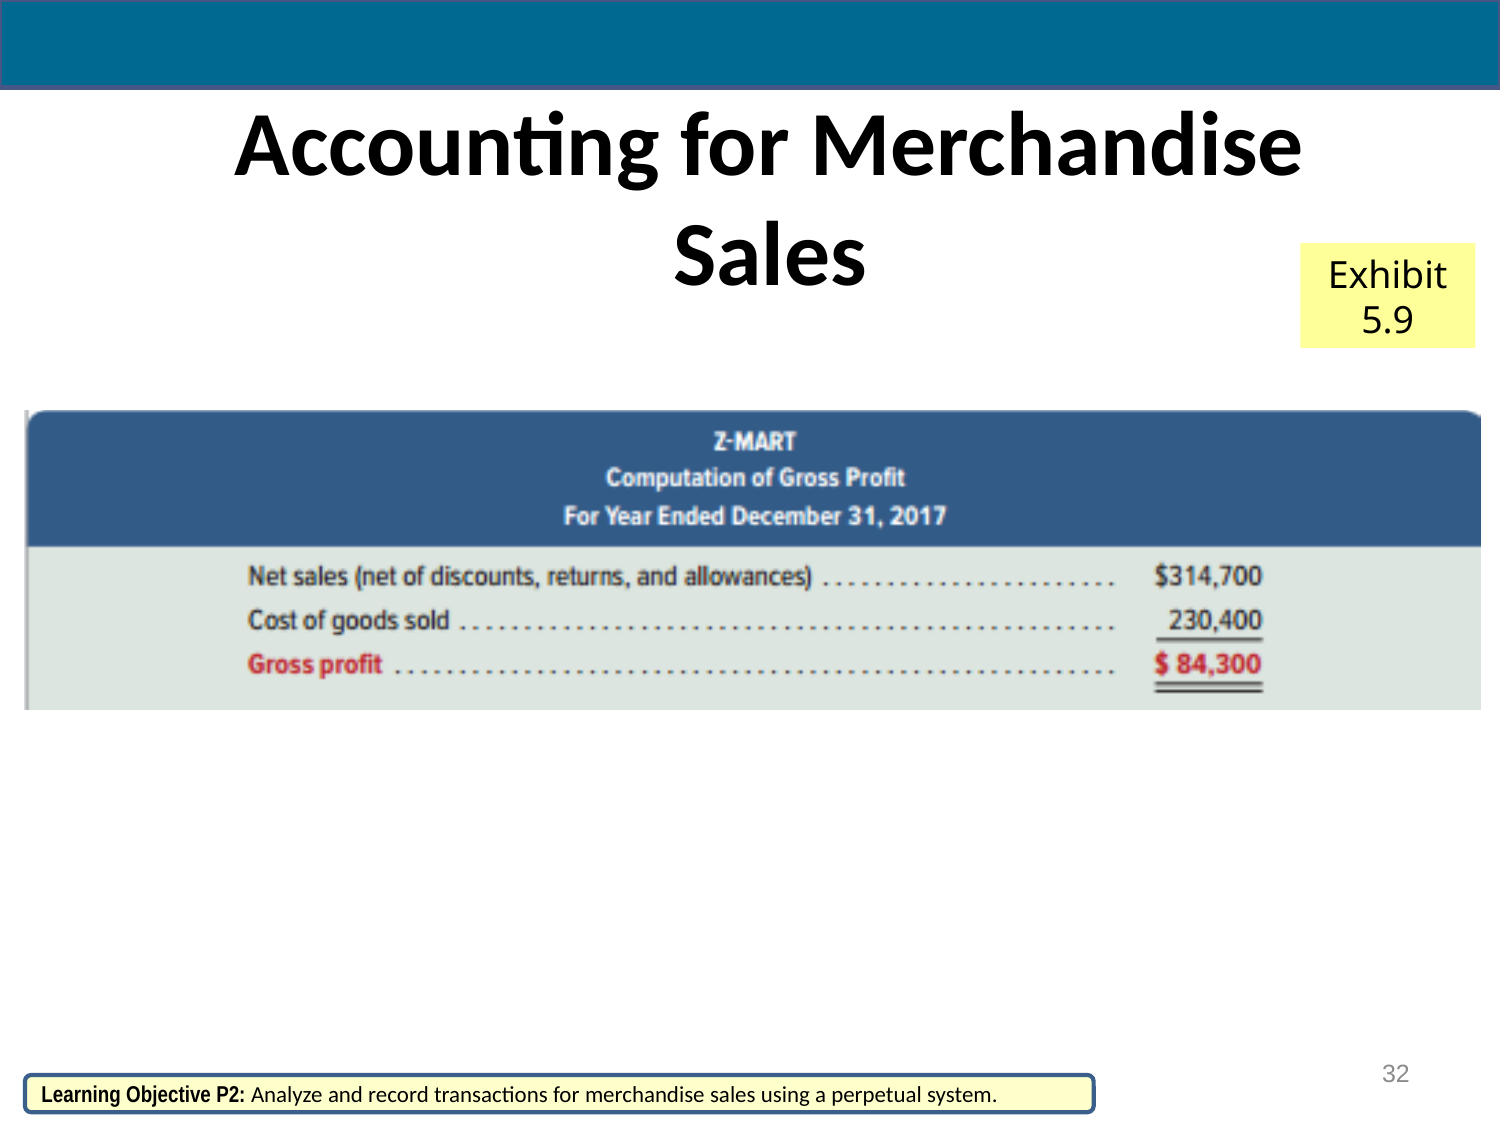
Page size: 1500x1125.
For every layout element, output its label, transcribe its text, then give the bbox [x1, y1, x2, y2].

text_box Exhibit 5.9 [1300, 243, 1476, 348]
text_box [0, 0, 1500, 88]
title Accounting for Merchandise Sales [152, 112, 1388, 276]
text_box Learning Objective P2: Analyze and record transactions for merchandise sales using a perpetual system. [24, 1074, 1094, 1113]
picture [24, 410, 1482, 710]
slide_number 32 [1074, 1042, 1425, 1103]
